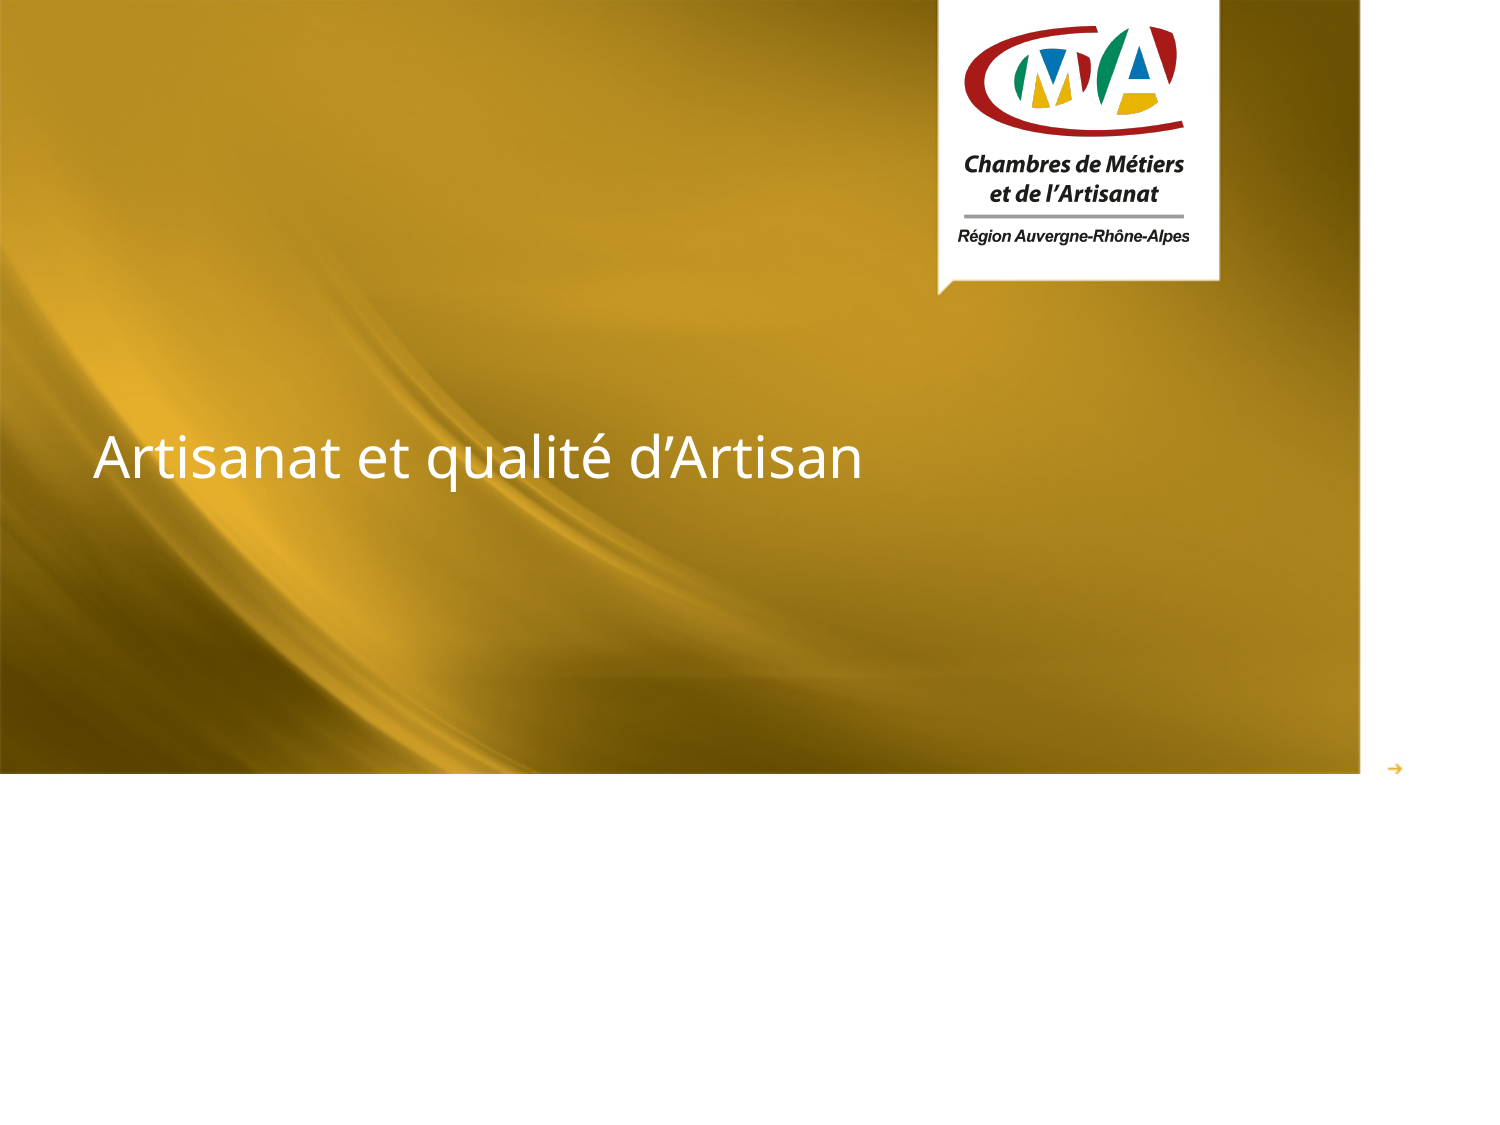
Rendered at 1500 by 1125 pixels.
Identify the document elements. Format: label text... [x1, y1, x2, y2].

title Artisanat et qualité d’Artisan [78, 360, 1429, 549]
picture [0, 0, 1500, 774]
